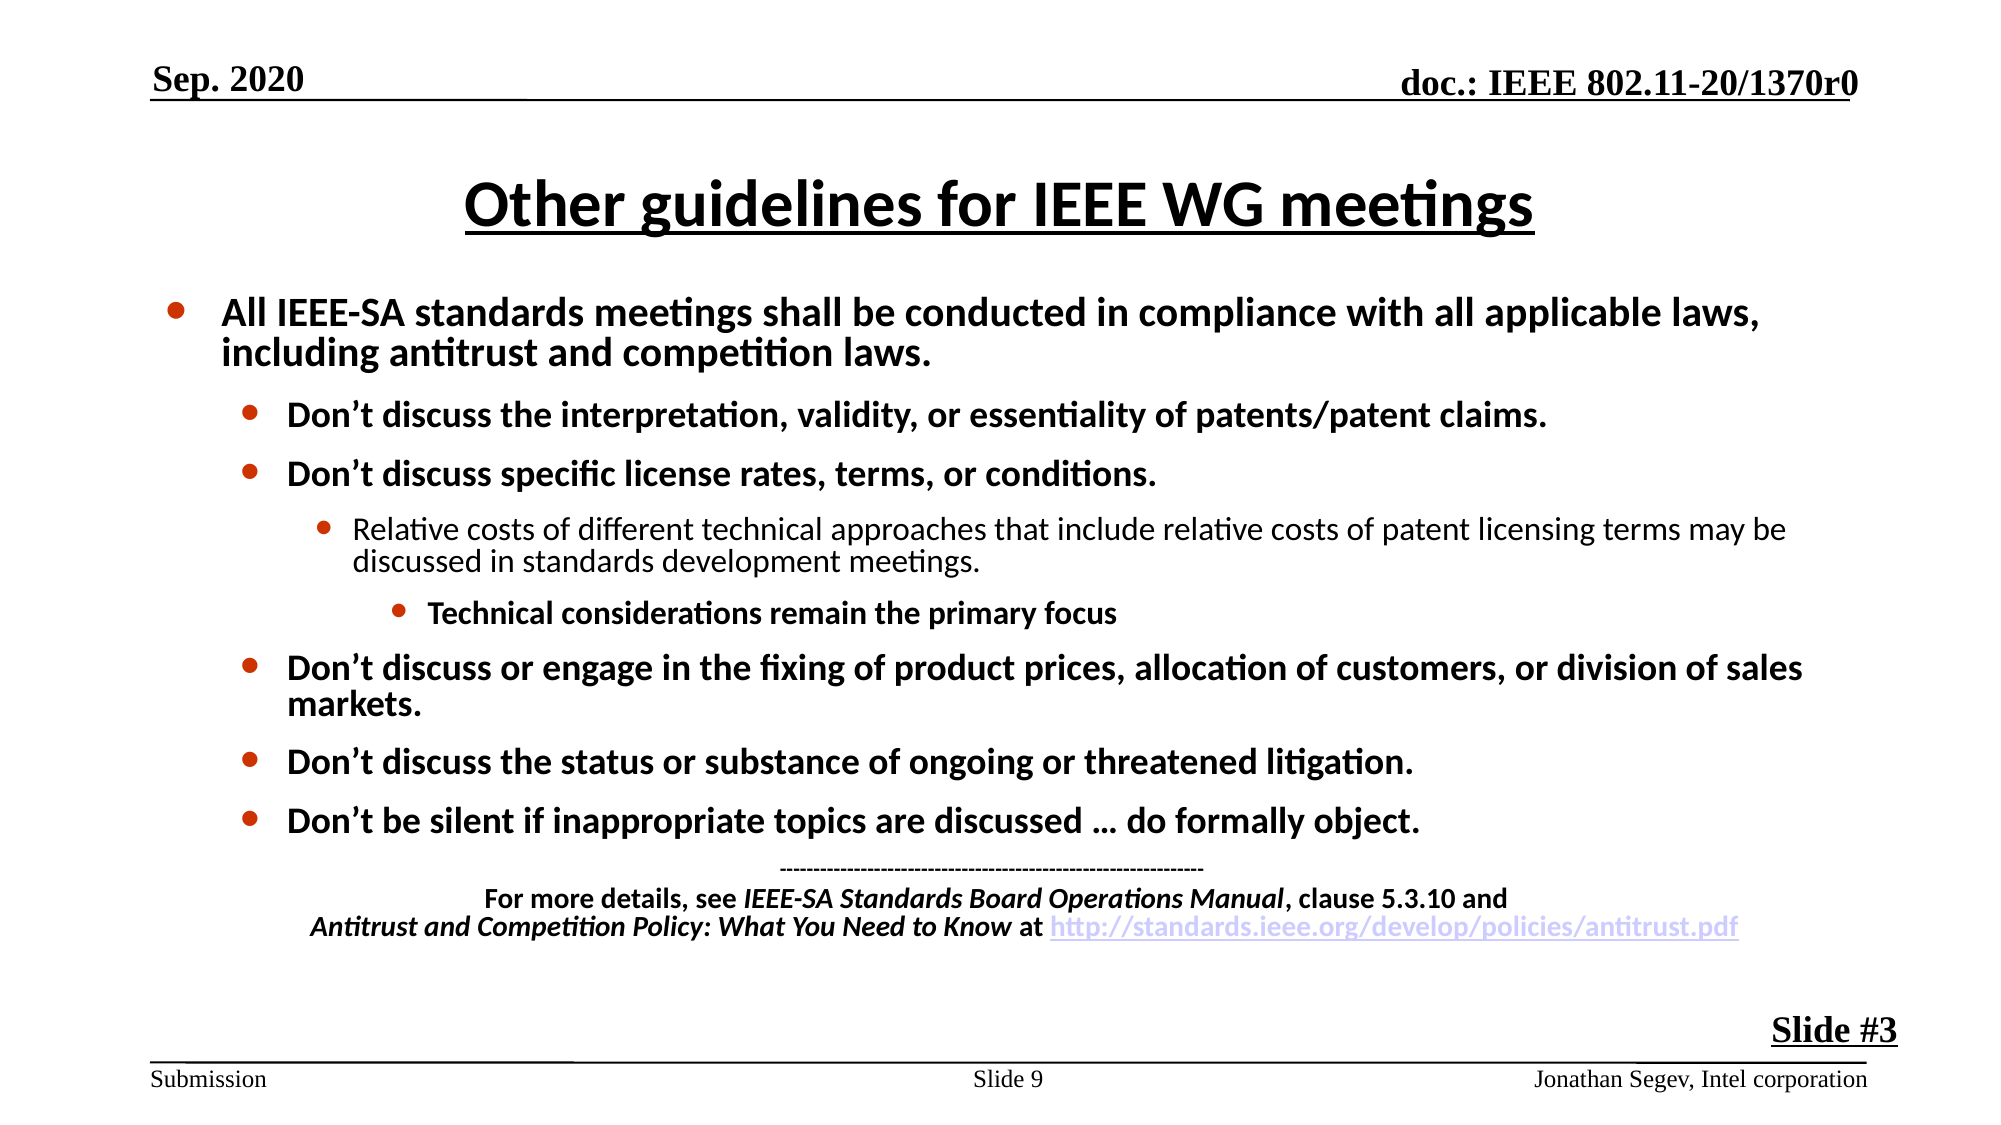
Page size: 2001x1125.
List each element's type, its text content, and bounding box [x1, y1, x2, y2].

text_box Slide #3 [1756, 997, 1913, 1058]
list All IEEE-SA standards meetings shall be conducted in compliance with all applicable laws, including antitrust and competition laws. Don’t discuss the interpretation, validity, or essentiality of patents/patent claims. Don’t discuss specific license rates, terms, or conditions. Relative costs of different technical approaches that include relative costs of patent licensing terms may be discussed in standards development meetings. Technical considerations remain the primary focus Don’t discuss or engage in the fixing of product prices, allocation of customers, or division of sales markets. Don’t discuss the status or substance of ongoing or threatened litigation. Don’t be silent if inappropriate topics are discussed … do formally object. --------------------------------------------------------------- For more details, see IEEE-SA Standards Board Operations Manual, clause 5.3.10 and Antitrust and Competition Policy: What You Need to Know at http://standards.ieee.org/develop/policies/antitrust.pdf [149, 286, 1850, 1000]
title Other guidelines for IEEE WG meetings [149, 112, 1850, 286]
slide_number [152, 54, 563, 100]
slide_number Slide 9 [950, 1061, 1067, 1123]
footer Jonathan Segev, Intel corporation [1171, 1061, 1869, 1093]
